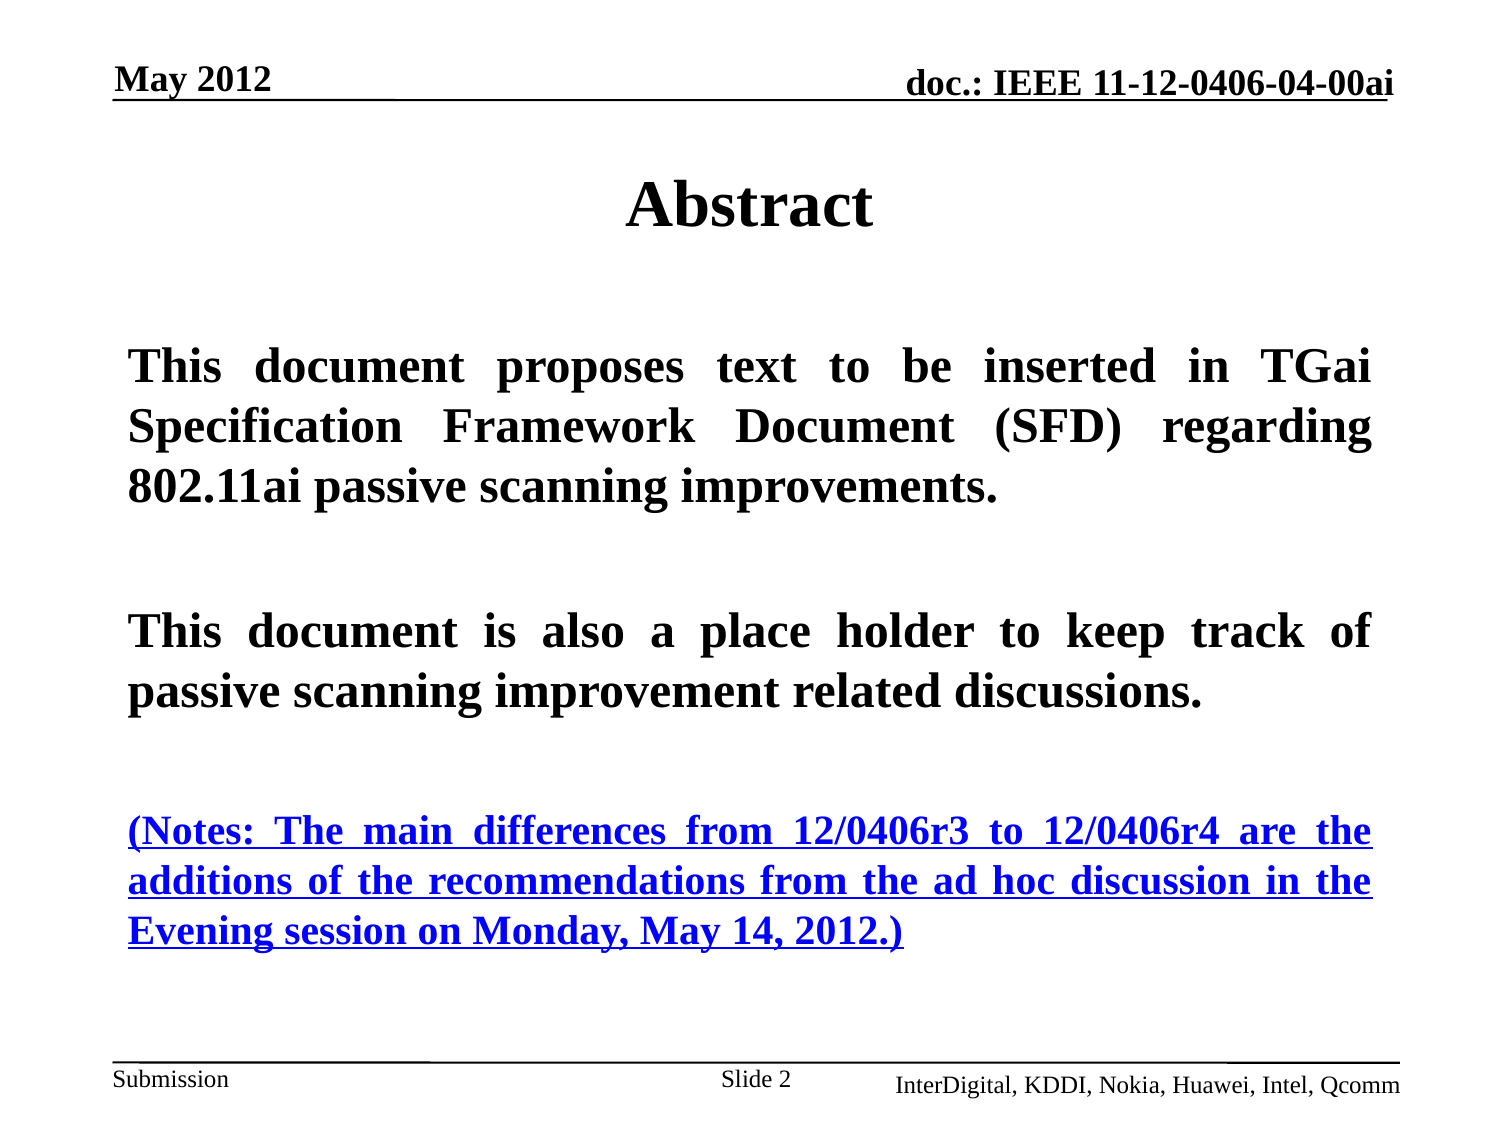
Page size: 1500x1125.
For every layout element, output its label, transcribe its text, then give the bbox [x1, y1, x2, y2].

title Abstract [112, 112, 1388, 288]
footer InterDigital, KDDI, Nokia, Huawei, Intel, Qcomm [837, 1068, 1402, 1099]
slide_number Slide 2 [712, 1061, 800, 1123]
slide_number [114, 54, 540, 100]
list This document proposes text to be inserted in TGai Specification Framework Document (SFD) regarding 802.11ai passive scanning improvements. This document is also a place holder to keep track of passive scanning improvement related discussions. (Notes: The main differences from 12/0406r3 to 12/0406r4 are the additions of the recommendations from the ad hoc discussion in the Evening session on Monday, May 14, 2012.) [112, 324, 1388, 1001]
